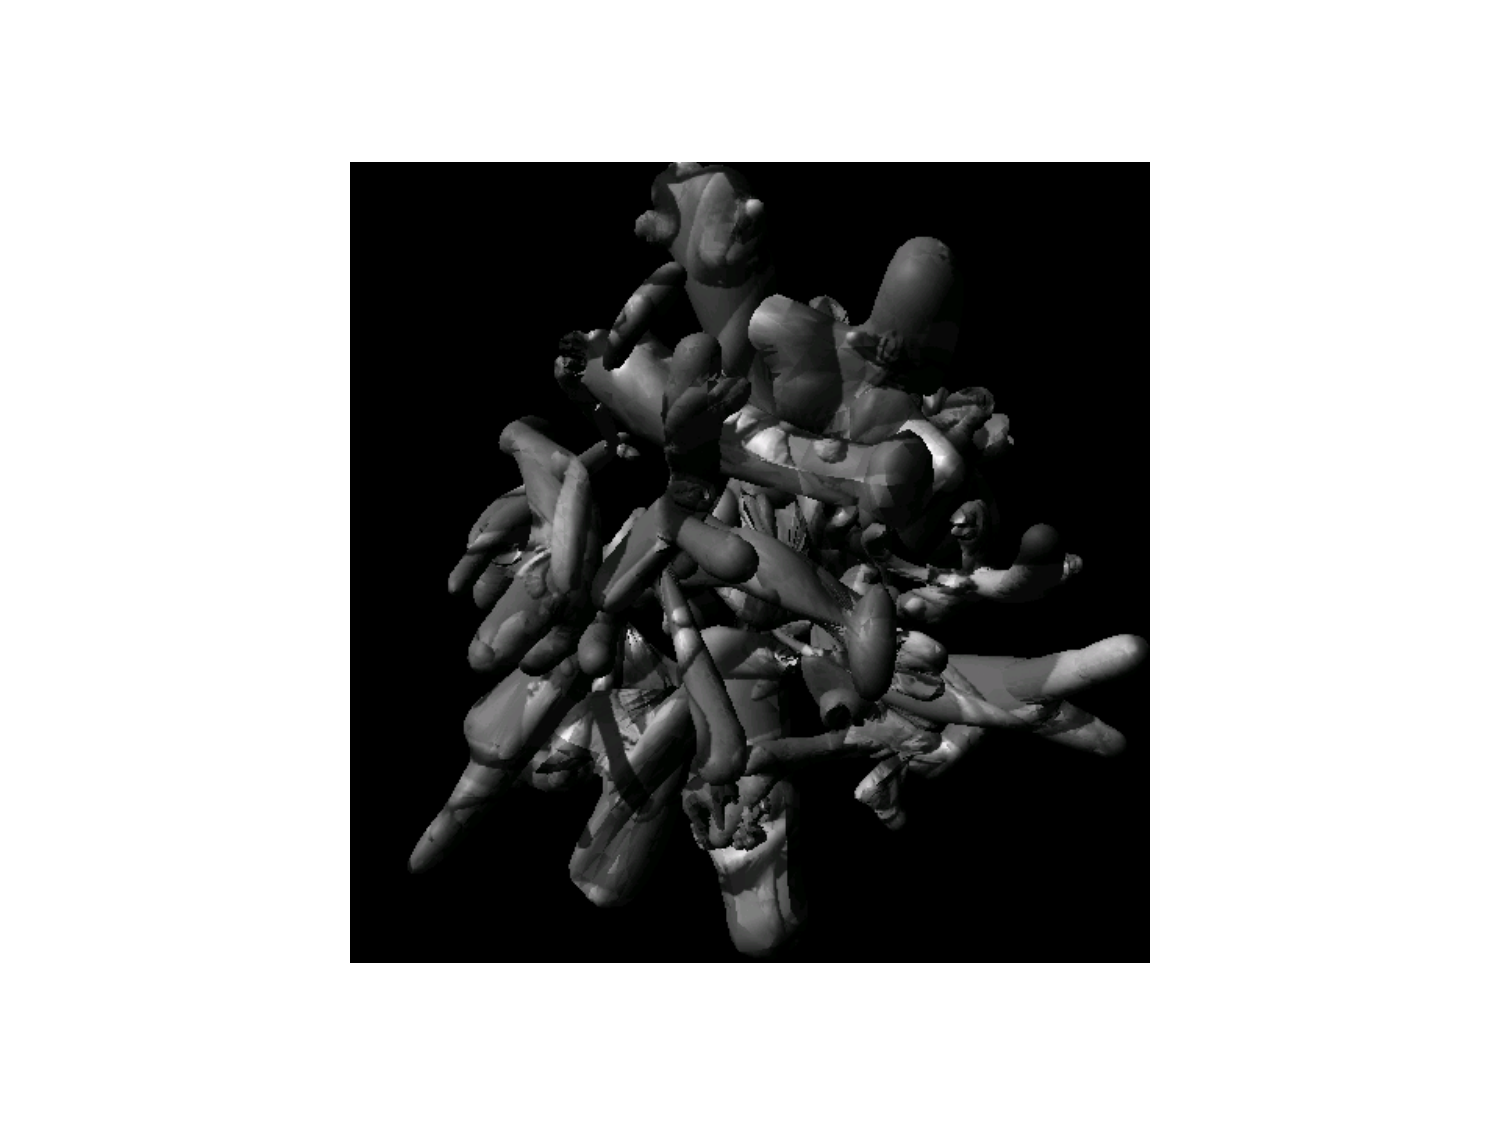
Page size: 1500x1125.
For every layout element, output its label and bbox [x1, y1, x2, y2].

picture [349, 162, 1151, 963]
